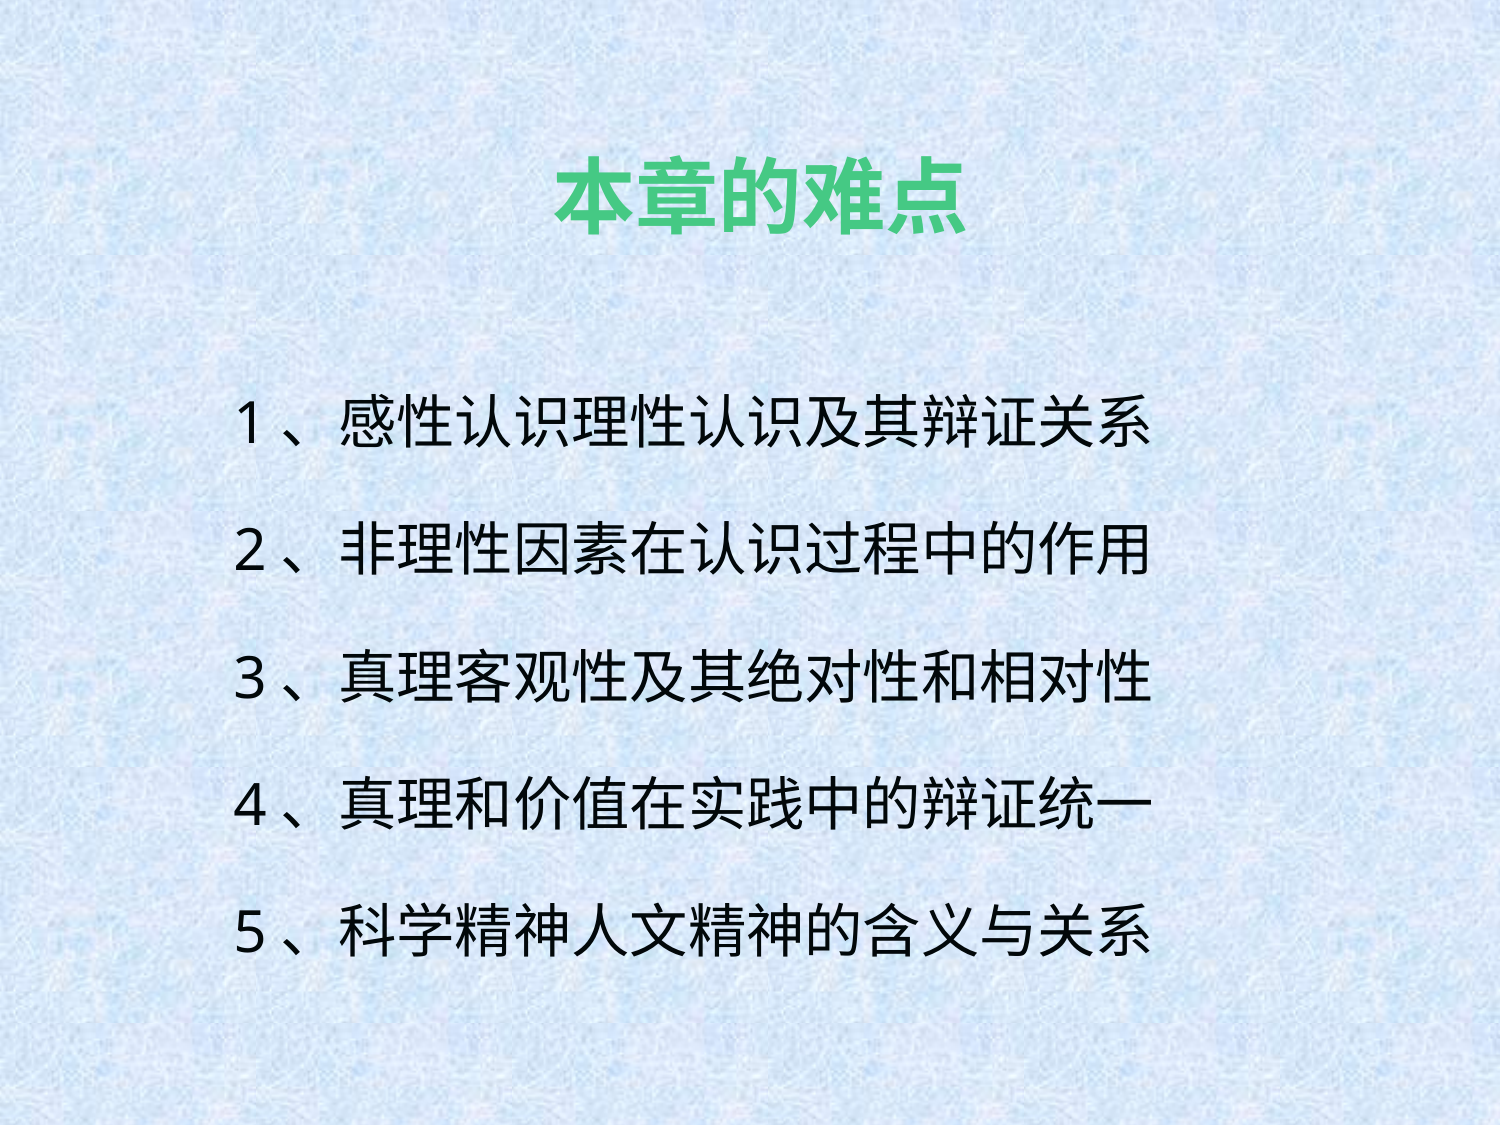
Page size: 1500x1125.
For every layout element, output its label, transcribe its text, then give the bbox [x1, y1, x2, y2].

text_box 1、感性认识理性认识及其辩证关系 2、非理性因素在认识过程中的作用 3、真理客观性及其绝对性和相对性 4、真理和价值在实践中的辩证统一 5、科学精神人文精神的含义与关系 [218, 350, 1282, 972]
picture [0, 0, 1500, 1125]
text_box 本章的难点 [537, 137, 1022, 252]
